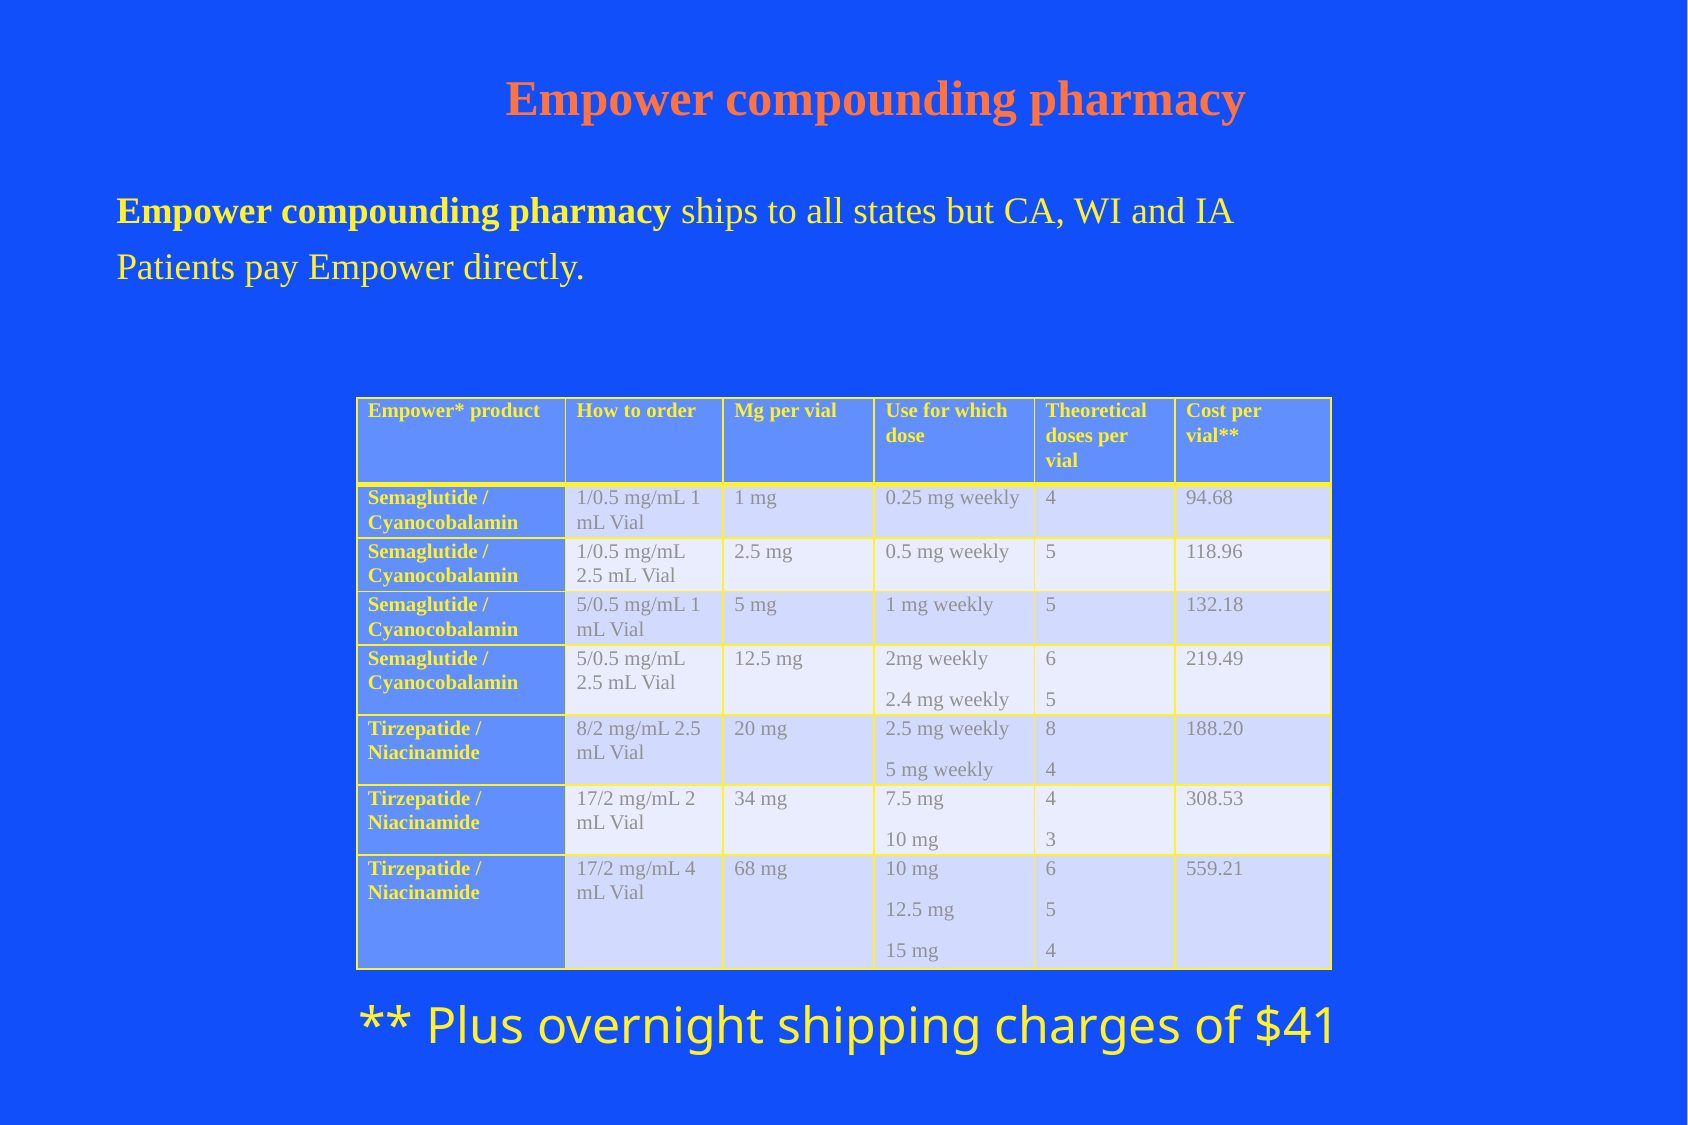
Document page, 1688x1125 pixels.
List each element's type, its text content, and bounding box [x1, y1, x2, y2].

table_cell 1 mg [724, 487, 873, 537]
table_cell 6 5 4 [1035, 856, 1174, 968]
table_header Use for which dose [875, 399, 1034, 482]
table_cell 5/0.5 mg/mL 1 mL Vial [566, 592, 722, 644]
table_cell 4 [1035, 487, 1174, 537]
table_header Mg per vial [724, 399, 873, 482]
table_cell 188.20 [1176, 716, 1330, 784]
table_cell 8/2 mg/mL 2.5 mL Vial [566, 716, 722, 784]
table_cell 12.5 mg [724, 646, 873, 714]
table_cell 559.21 [1176, 856, 1330, 968]
table_cell Semaglutide / Cyanocobalamin [358, 539, 565, 591]
table_cell 219.49 [1176, 646, 1330, 714]
table_cell 34 mg [724, 786, 873, 854]
text_box Empower compounding pharmacy ships to all states but CA, WI and IA Patients pay Empower directly. [101, 175, 1482, 295]
table_header Empower* product [358, 399, 565, 482]
table_cell 118.96 [1176, 539, 1330, 591]
table_header Cost per vial** [1176, 399, 1330, 482]
table_cell 1/0.5 mg/mL 1 mL Vial [566, 487, 722, 537]
table_cell 2.5 mg weekly 5 mg weekly [875, 716, 1034, 784]
table_cell 1/0.5 mg/mL 2.5 mL Vial [566, 539, 722, 591]
table_cell 6 5 [1035, 646, 1174, 714]
table_cell 7.5 mg 10 mg [875, 786, 1034, 854]
table_cell 1 mg weekly [875, 592, 1034, 644]
text_box ** Plus overnight shipping charges of $41 [290, 982, 1409, 1062]
table_cell Tirzepatide / Niacinamide [358, 786, 565, 854]
table_cell Tirzepatide / Niacinamide [358, 716, 565, 784]
table_cell 2mg weekly 2.4 mg weekly [875, 646, 1034, 714]
table_cell 0.25 mg weekly [875, 487, 1034, 537]
table_cell 5/0.5 mg/mL 2.5 mL Vial [566, 646, 722, 714]
table_cell 5 [1035, 592, 1174, 644]
table_cell 2.5 mg [724, 539, 873, 591]
table_cell 94.68 [1176, 487, 1330, 537]
table_cell Tirzepatide / Niacinamide [358, 856, 565, 968]
table_cell 8 4 [1035, 716, 1174, 784]
table_cell 20 mg [724, 716, 873, 784]
table_cell 10 mg 12.5 mg 15 mg [875, 856, 1034, 968]
table_cell 17/2 mg/mL 4 mL Vial [566, 856, 722, 968]
table_cell Semaglutide / Cyanocobalamin [358, 646, 565, 714]
table_cell 5 [1035, 539, 1174, 591]
table_cell 5 mg [724, 592, 873, 644]
table_cell 4 3 [1035, 786, 1174, 854]
table_cell 17/2 mg/mL 2 mL Vial [566, 786, 722, 854]
table_cell Semaglutide / Cyanocobalamin [358, 592, 565, 644]
table_cell 0.5 mg weekly [875, 539, 1034, 591]
table_cell 132.18 [1176, 592, 1330, 644]
table_header How to order [566, 399, 722, 482]
table_cell 308.53 [1176, 786, 1330, 854]
table_cell 68 mg [724, 856, 873, 968]
table_cell Semaglutide / Cyanocobalamin [358, 487, 565, 537]
table_header Theoretical doses per vial [1035, 399, 1174, 482]
title Empower compounding pharmacy [193, 0, 1559, 188]
